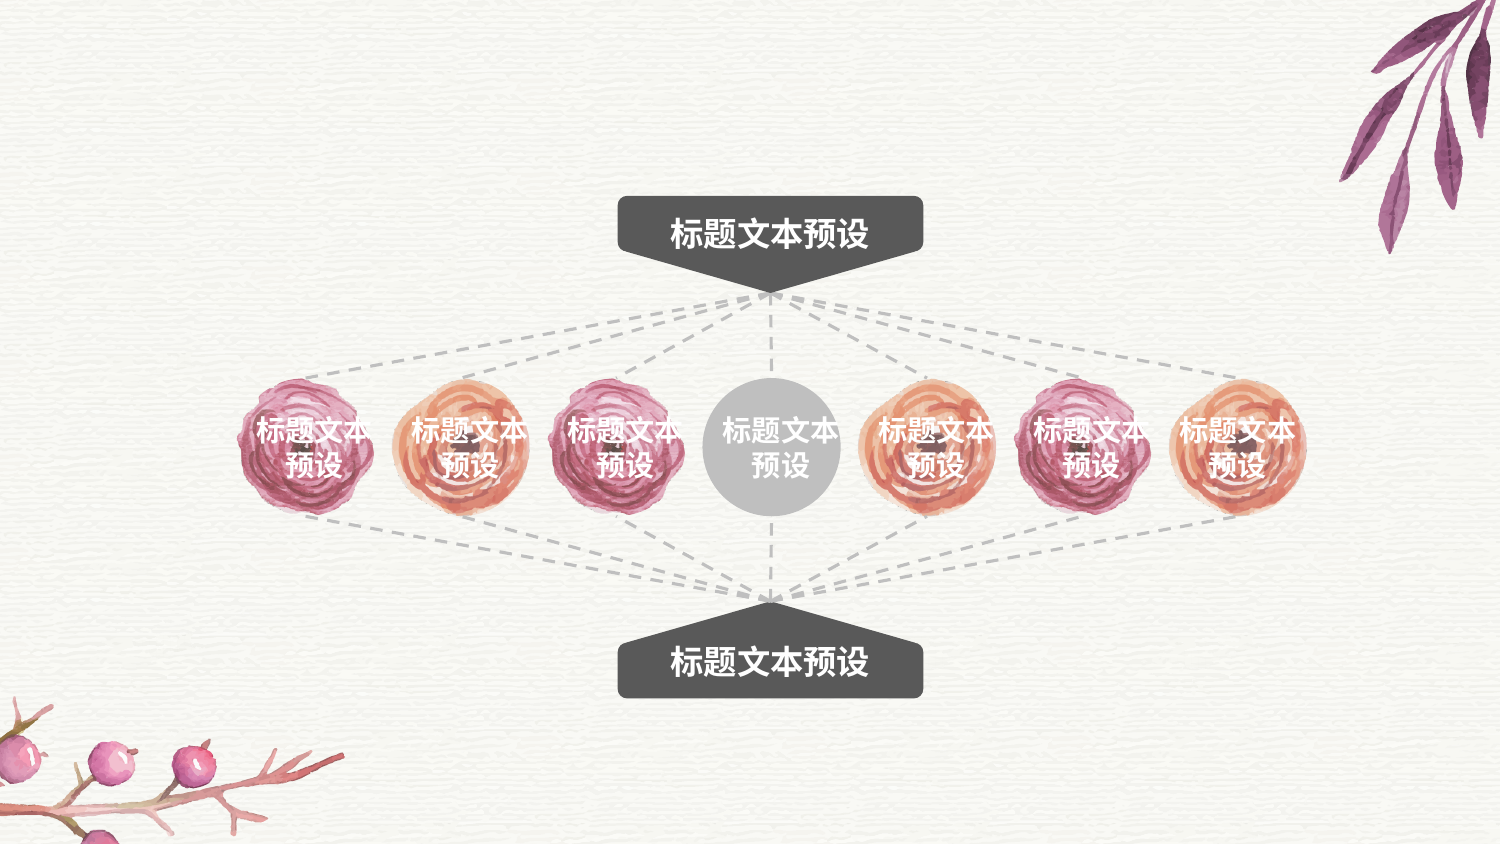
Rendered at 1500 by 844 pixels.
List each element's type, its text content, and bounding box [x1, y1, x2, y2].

text_box 标题文本 预设 [234, 376, 299, 519]
picture [0, 592, 308, 844]
text_box 标题文本 预设 [1243, 376, 1310, 519]
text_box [304, 292, 1239, 602]
text_box 标题文本预设 [615, 193, 926, 291]
picture [1292, 0, 1500, 209]
text_box 标题文本预设 [615, 610, 926, 701]
